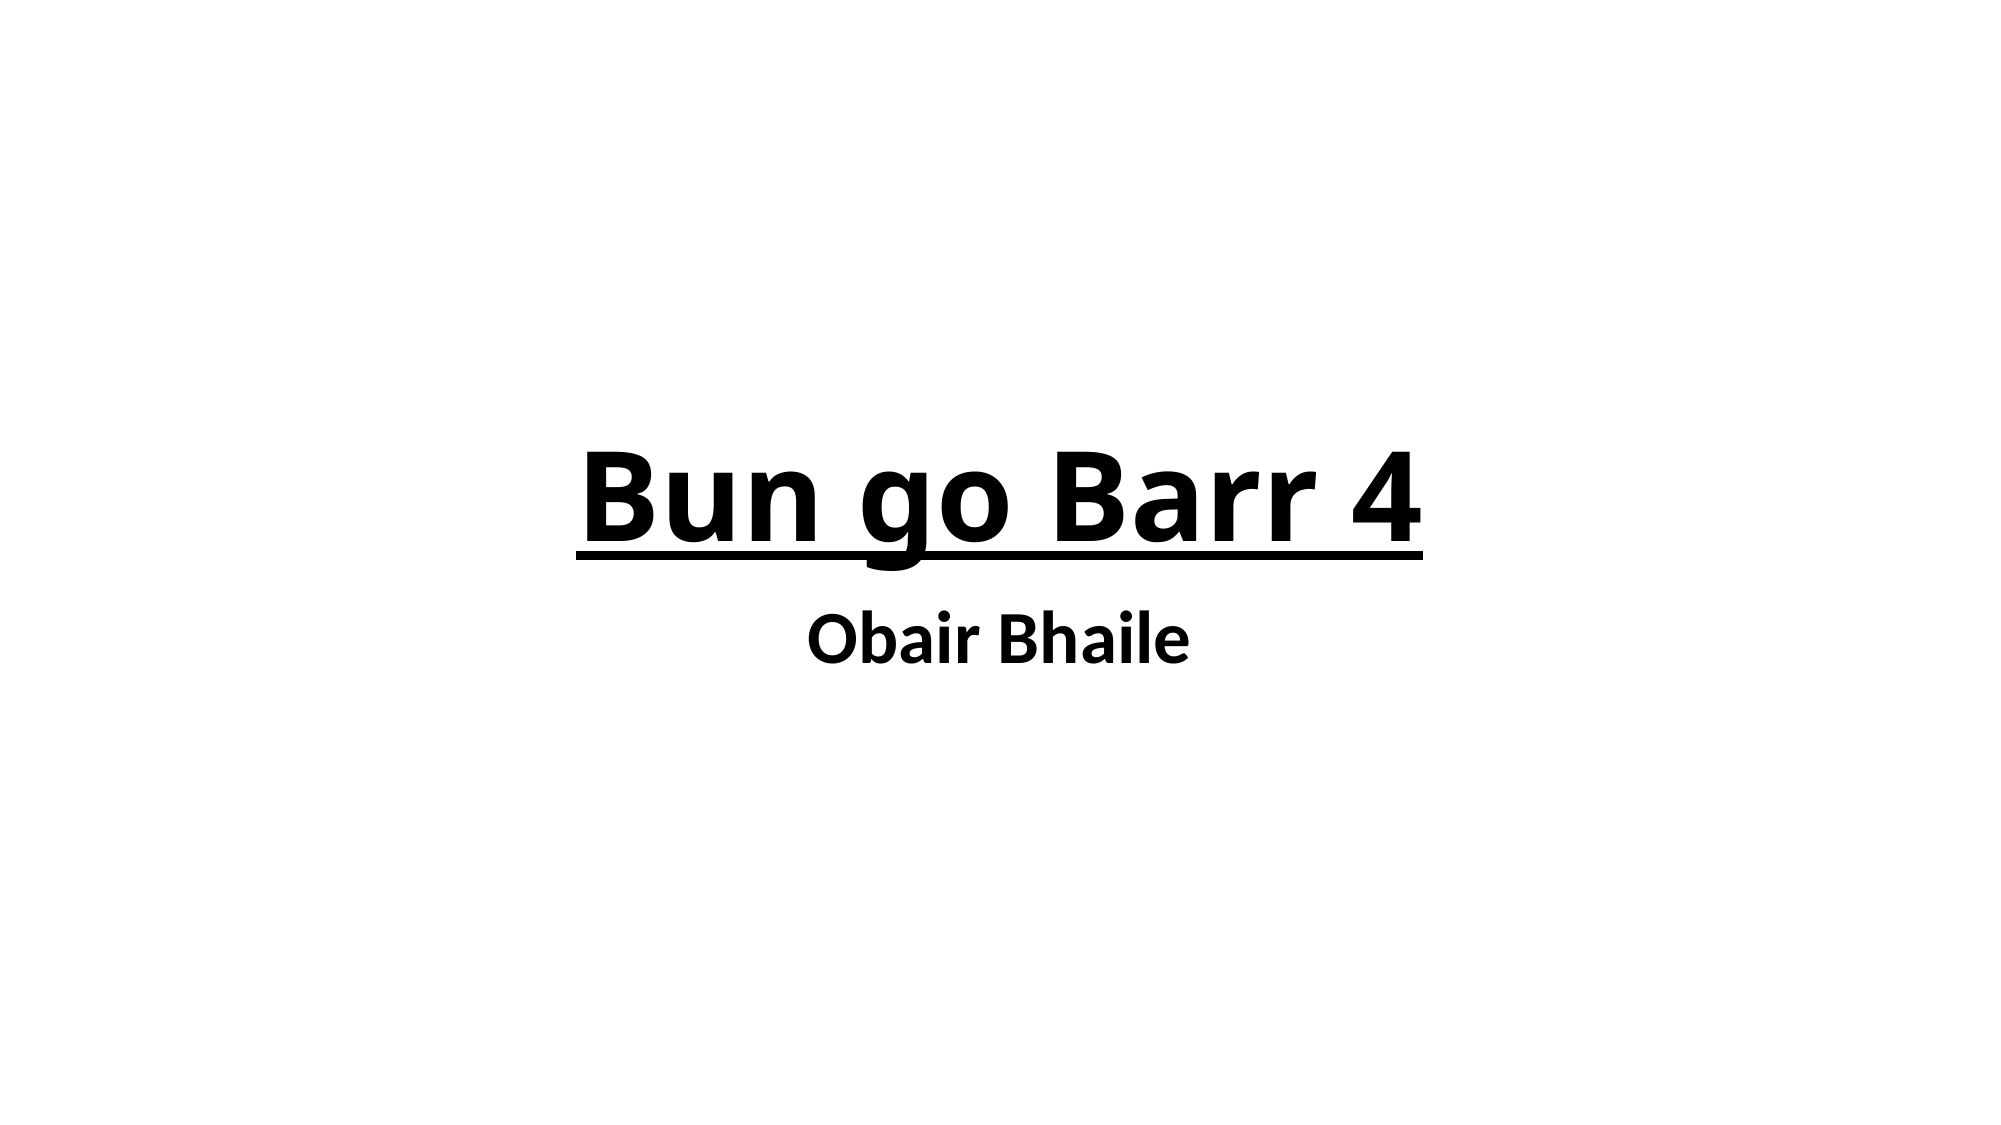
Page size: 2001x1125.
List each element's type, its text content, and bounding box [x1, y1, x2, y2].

subtitle Obair Bhaile [249, 590, 1750, 863]
title Bun go Barr 4 [249, 184, 1750, 576]
